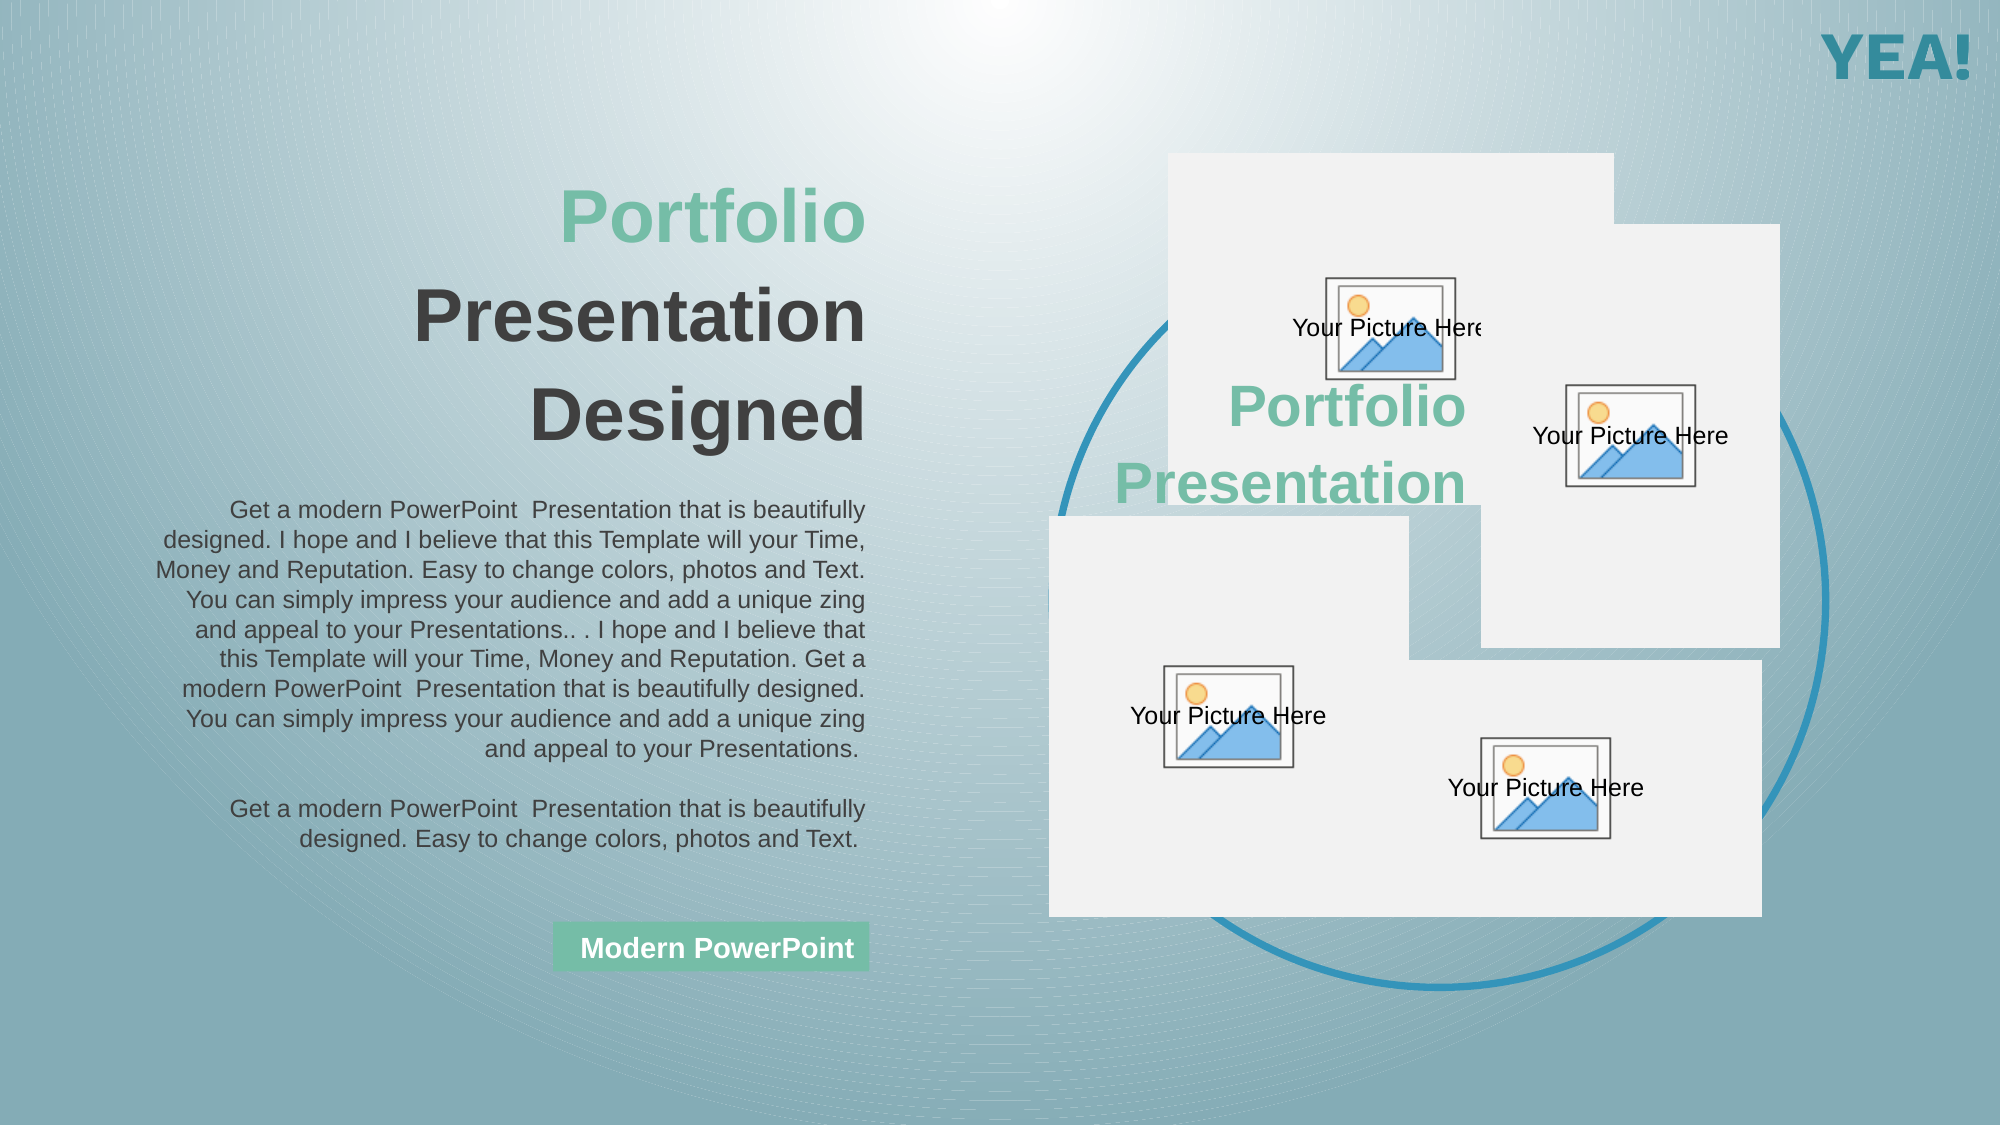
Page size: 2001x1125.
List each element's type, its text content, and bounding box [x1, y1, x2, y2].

text_box Modern PowerPoint [553, 921, 870, 972]
picture [1815, 0, 1977, 113]
text_box Get a modern PowerPoint Presentation that is beautifully designed. I hope and I believe that this Template will your Time, Money and Reputation. Easy to change colors, photos and Text. You can simply impress your audience and add a unique zing and appeal to your Presentations.. . I hope and I believe that this Template will your Time, Money and Reputation. Get a modern PowerPoint Presentation that is beautifully designed. You can simply impress your audience and add a unique zing and appeal to your Presentations. Get a modern PowerPoint Presentation that is beautifully designed. Easy to change colors, photos and Text. [137, 485, 882, 860]
picture [1048, 515, 1762, 918]
text_box Portfolio Presentation Designed [374, 152, 882, 461]
text_box Portfolio Presentation [1001, 360, 1481, 516]
picture [1167, 152, 1781, 649]
